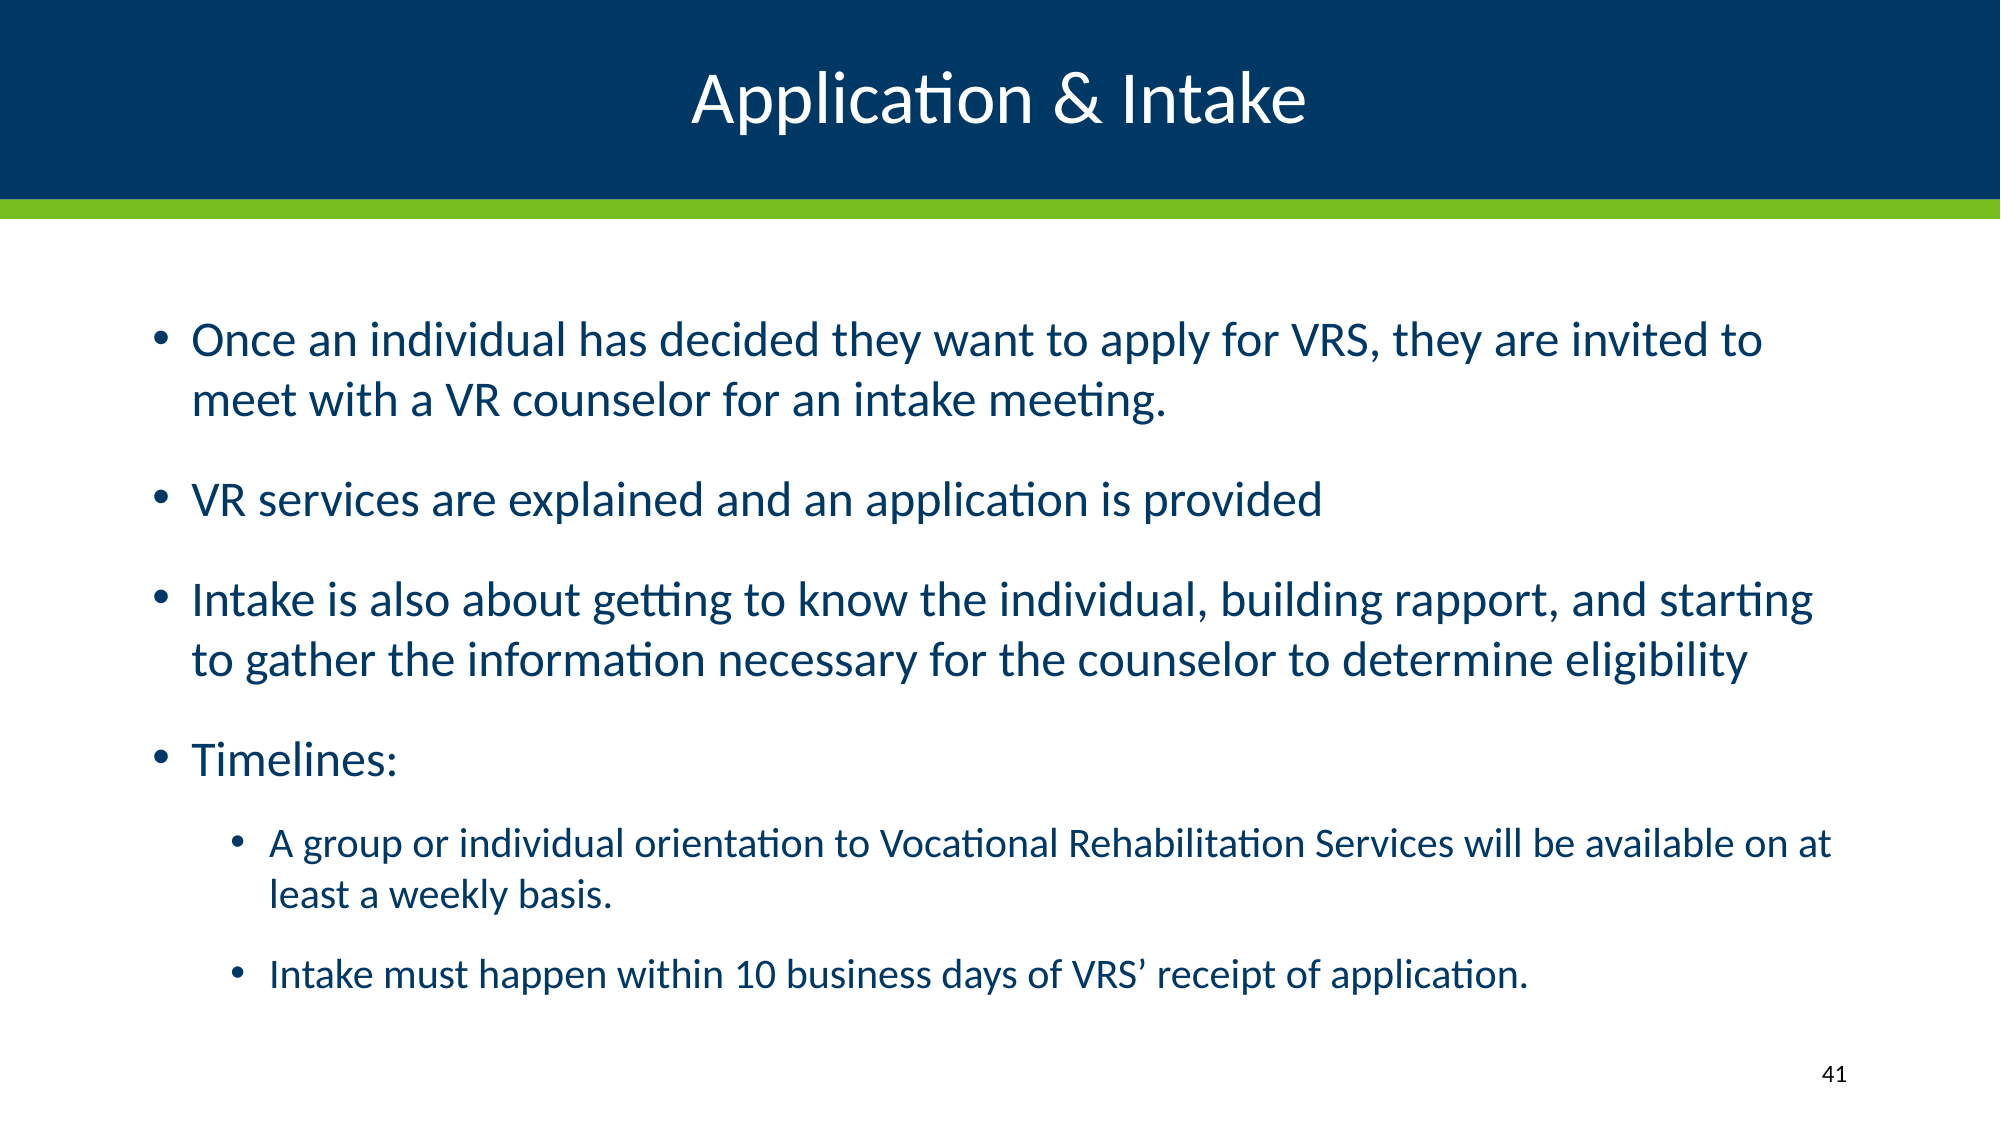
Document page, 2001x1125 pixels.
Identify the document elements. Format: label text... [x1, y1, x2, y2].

slide_number 41 [1622, 1042, 1863, 1103]
list Once an individual has decided they want to apply for VRS, they are invited to meet with a VR counselor for an intake meeting. VR services are explained and an application is provided Intake is also about getting to know the individual, building rapport, and starting to gather the information necessary for the counselor to determine eligibility Timelines: A group or individual orientation to Vocational Rehabilitation Services will be available on at least a weekly basis. Intake must happen within 10 business days of VRS’ receipt of application. [137, 299, 1863, 1014]
title Application & Intake [0, 0, 2000, 200]
